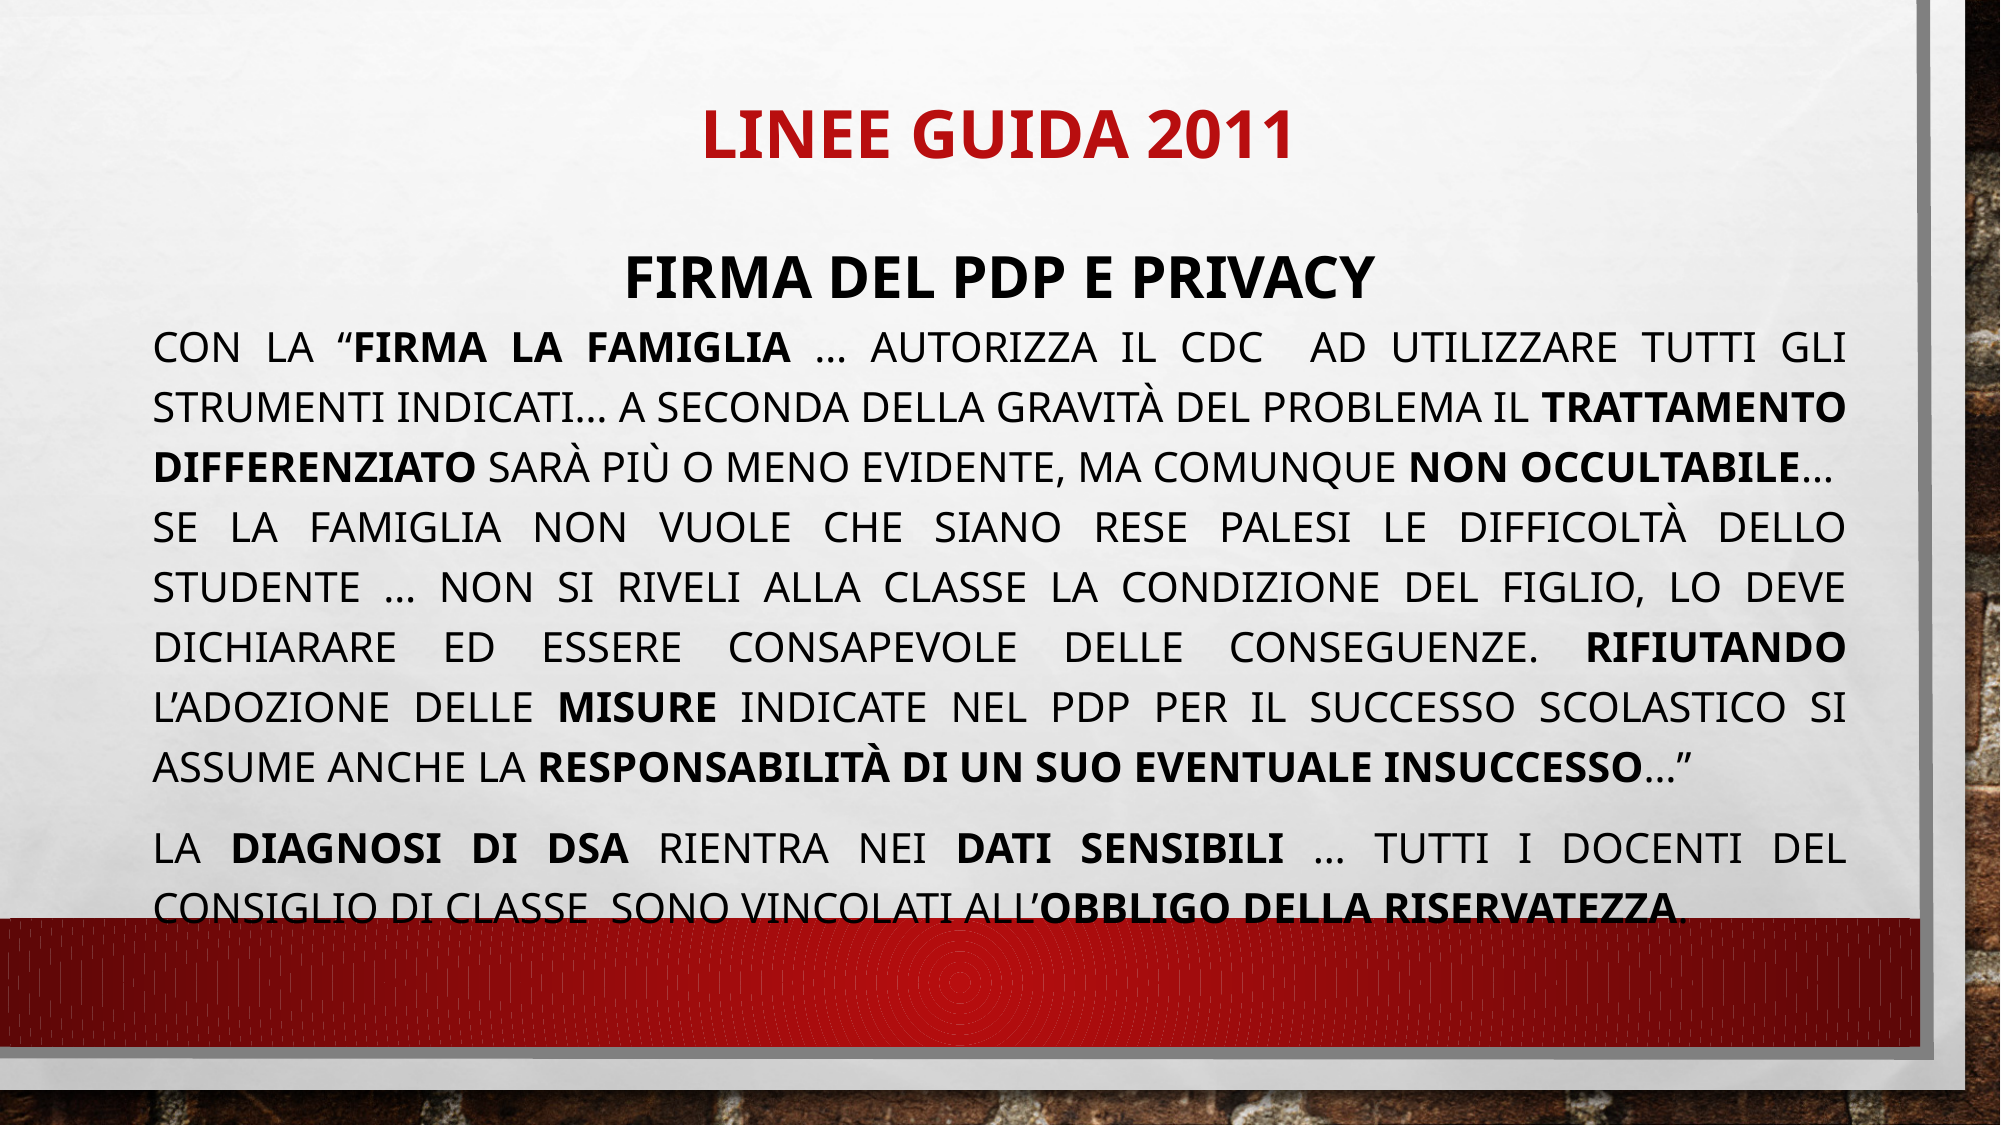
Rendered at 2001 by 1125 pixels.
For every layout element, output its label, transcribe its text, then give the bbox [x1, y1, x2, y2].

title LINEE GUIDA 2011 [137, 59, 1863, 214]
list FIRMA DEL PDP E PRIVACY Con la “firma la famiglia … autorizza il CdC ad utilizzare tutti gli strumenti indicati… A seconda della gravità del problema il trattamento differenziato sarà più o meno evidente, ma comunque non occultabile… Se la famiglia non vuole che siano rese palesi le difficoltà dello studente … non si riveli alla classe la condizione del figlio, lo deve dichiarare ed essere consapevole delle conseguenze. Rifiutando l’adozione delle misure indicate nel PDP per il successo scolastico si assume anche la responsabilità di un suo eventuale insuccesso…” La diagnosi di DSA rientra nei dati sensibili … tutti i docenti del Consiglio di Classe sono vincolati all’obbligo della riservatezza. [137, 214, 1863, 944]
picture [0, 0, 2000, 1125]
